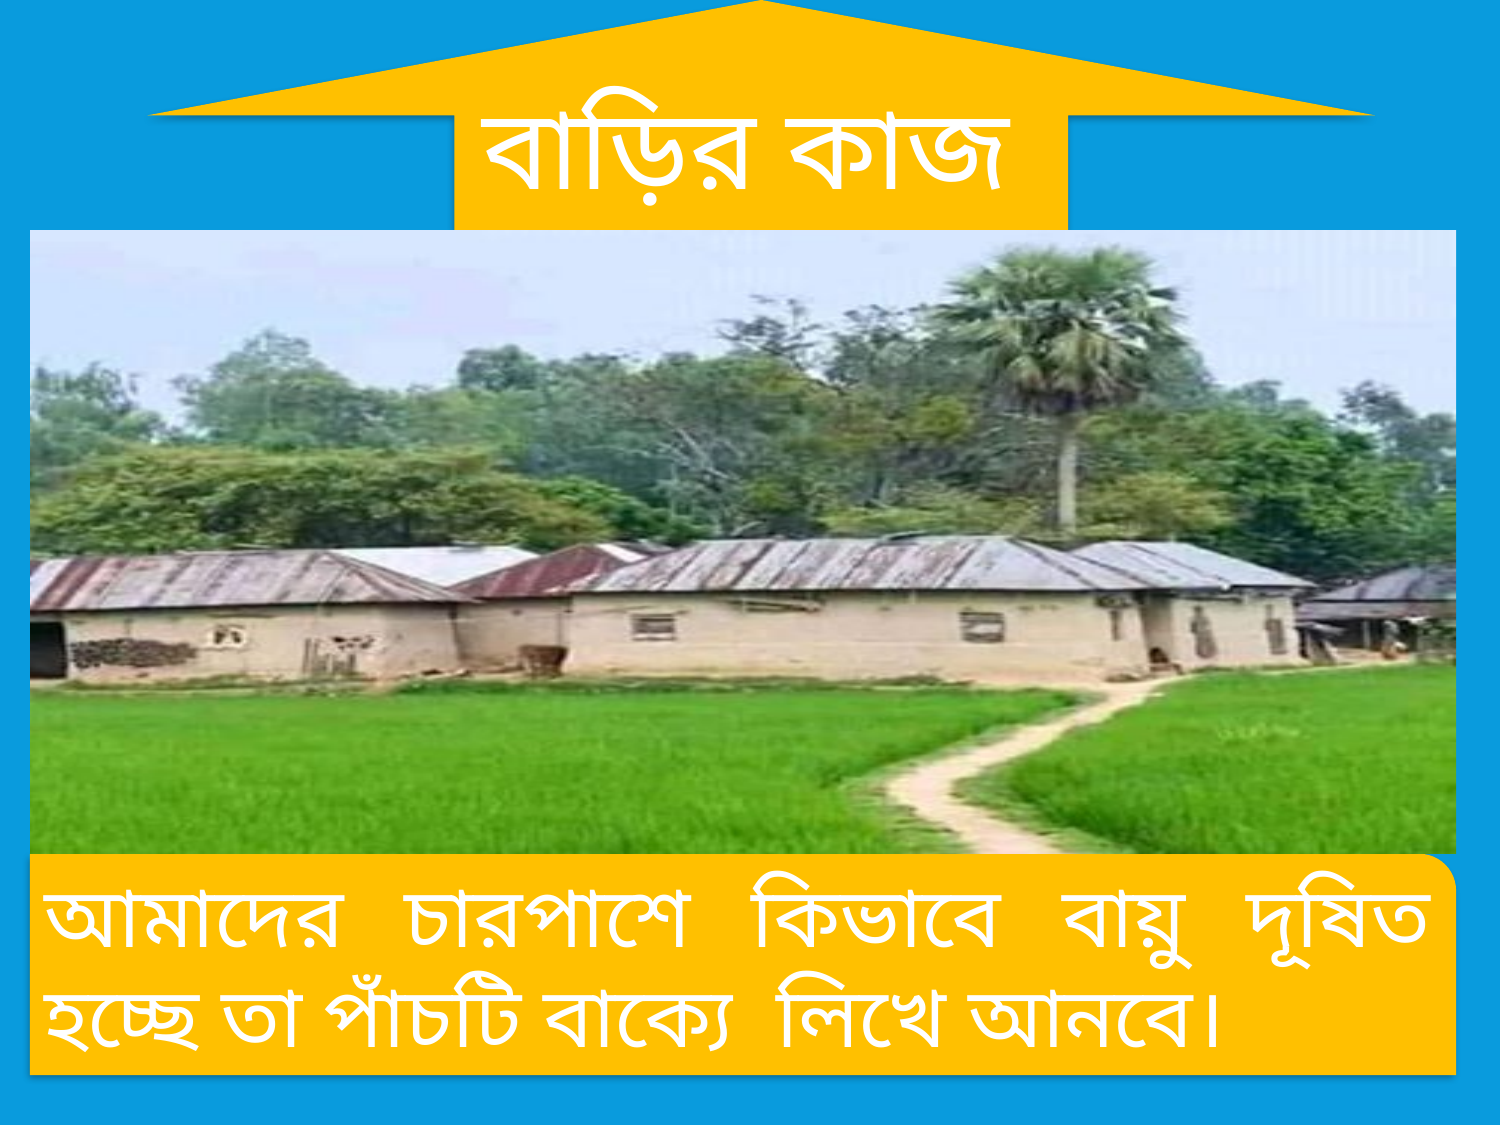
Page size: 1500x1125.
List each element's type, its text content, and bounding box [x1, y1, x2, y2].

text_box বাড়ির কাজ [146, 0, 1377, 226]
text_box আমাদের চারপাশে কিভাবে বায়ু দূষিত হচ্ছে তা পাঁচটি বাক্যে লিখে আনবে। [28, 863, 1458, 1077]
picture [31, 230, 1456, 855]
